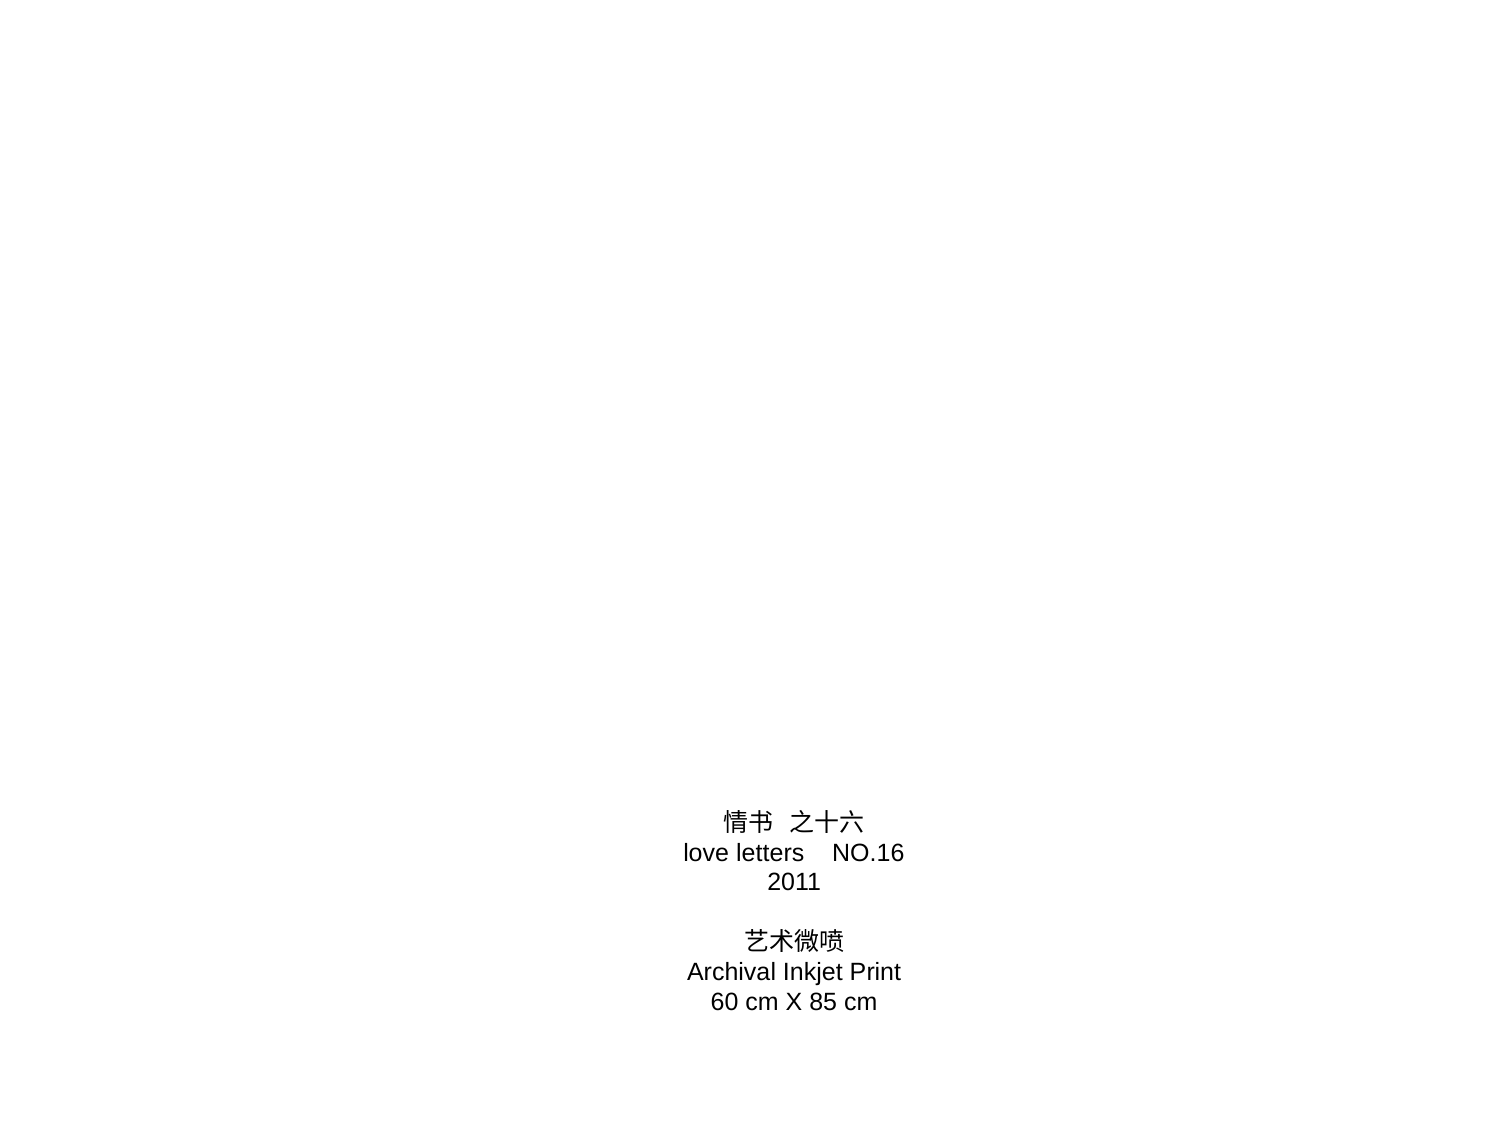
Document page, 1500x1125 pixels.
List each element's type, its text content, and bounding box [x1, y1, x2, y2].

text_box 情书 之十六 love letters NO.16 2011 艺术微喷 Archival Inkjet Print 60 cm X 85 cm [419, 798, 1170, 1053]
